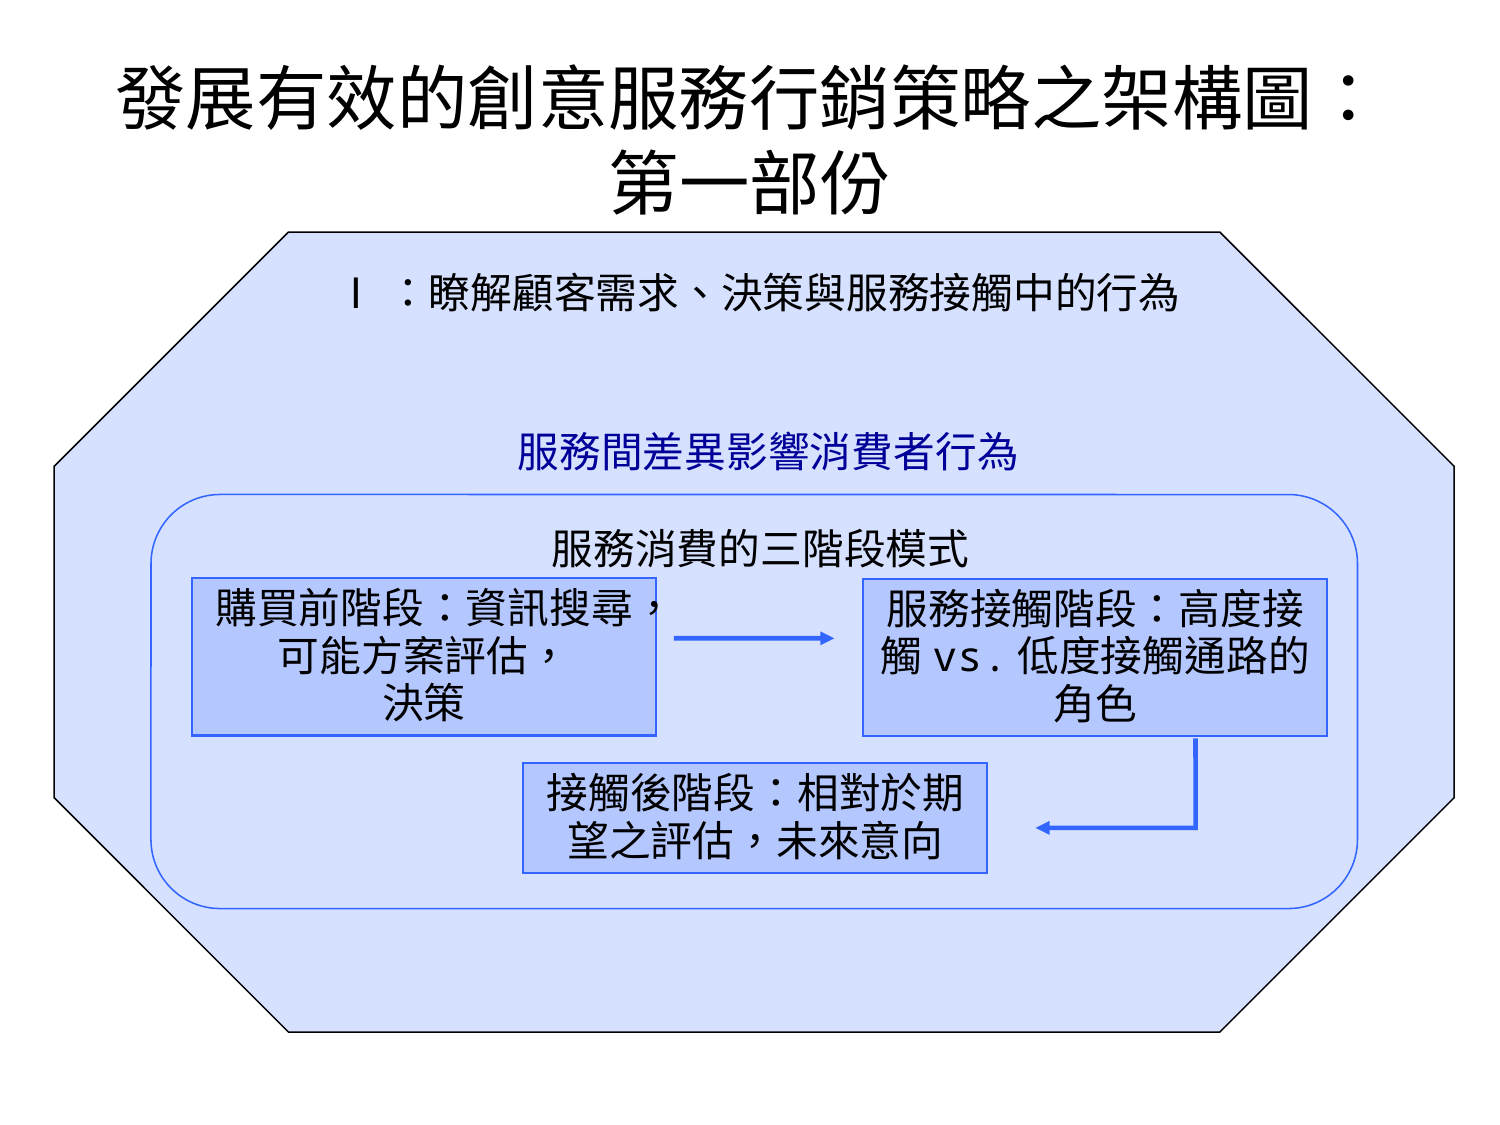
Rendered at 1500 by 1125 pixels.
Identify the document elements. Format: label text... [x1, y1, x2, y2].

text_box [53, 231, 1455, 1033]
title 發展有效的創意服務行銷策略之架構圖： 第一部份 [75, 45, 1425, 230]
